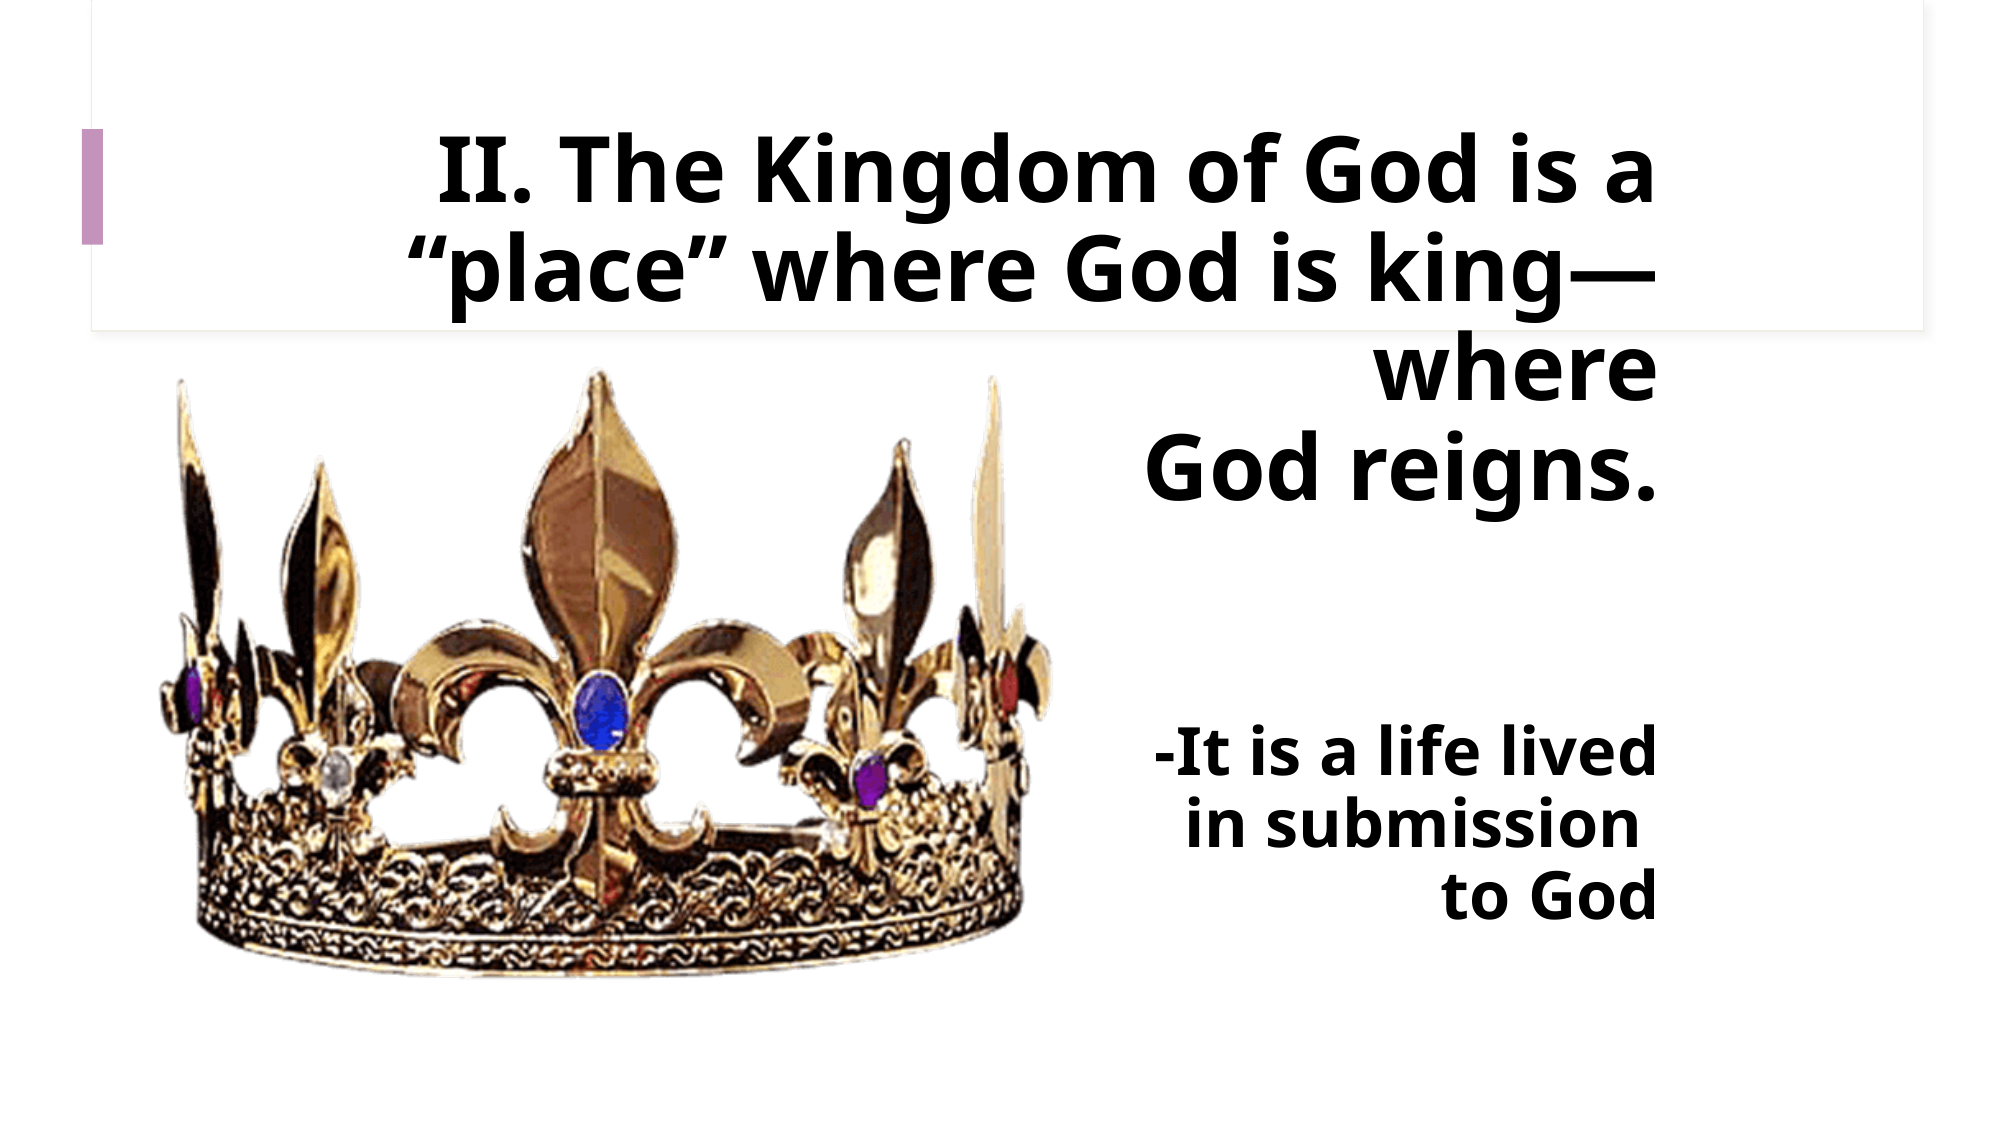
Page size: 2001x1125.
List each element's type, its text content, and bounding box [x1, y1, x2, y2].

picture [151, 218, 1063, 1125]
title II. The Kingdom of God is a “place” where God is king—where God reigns. -It is a life lived in submission to God [324, 45, 1675, 1013]
